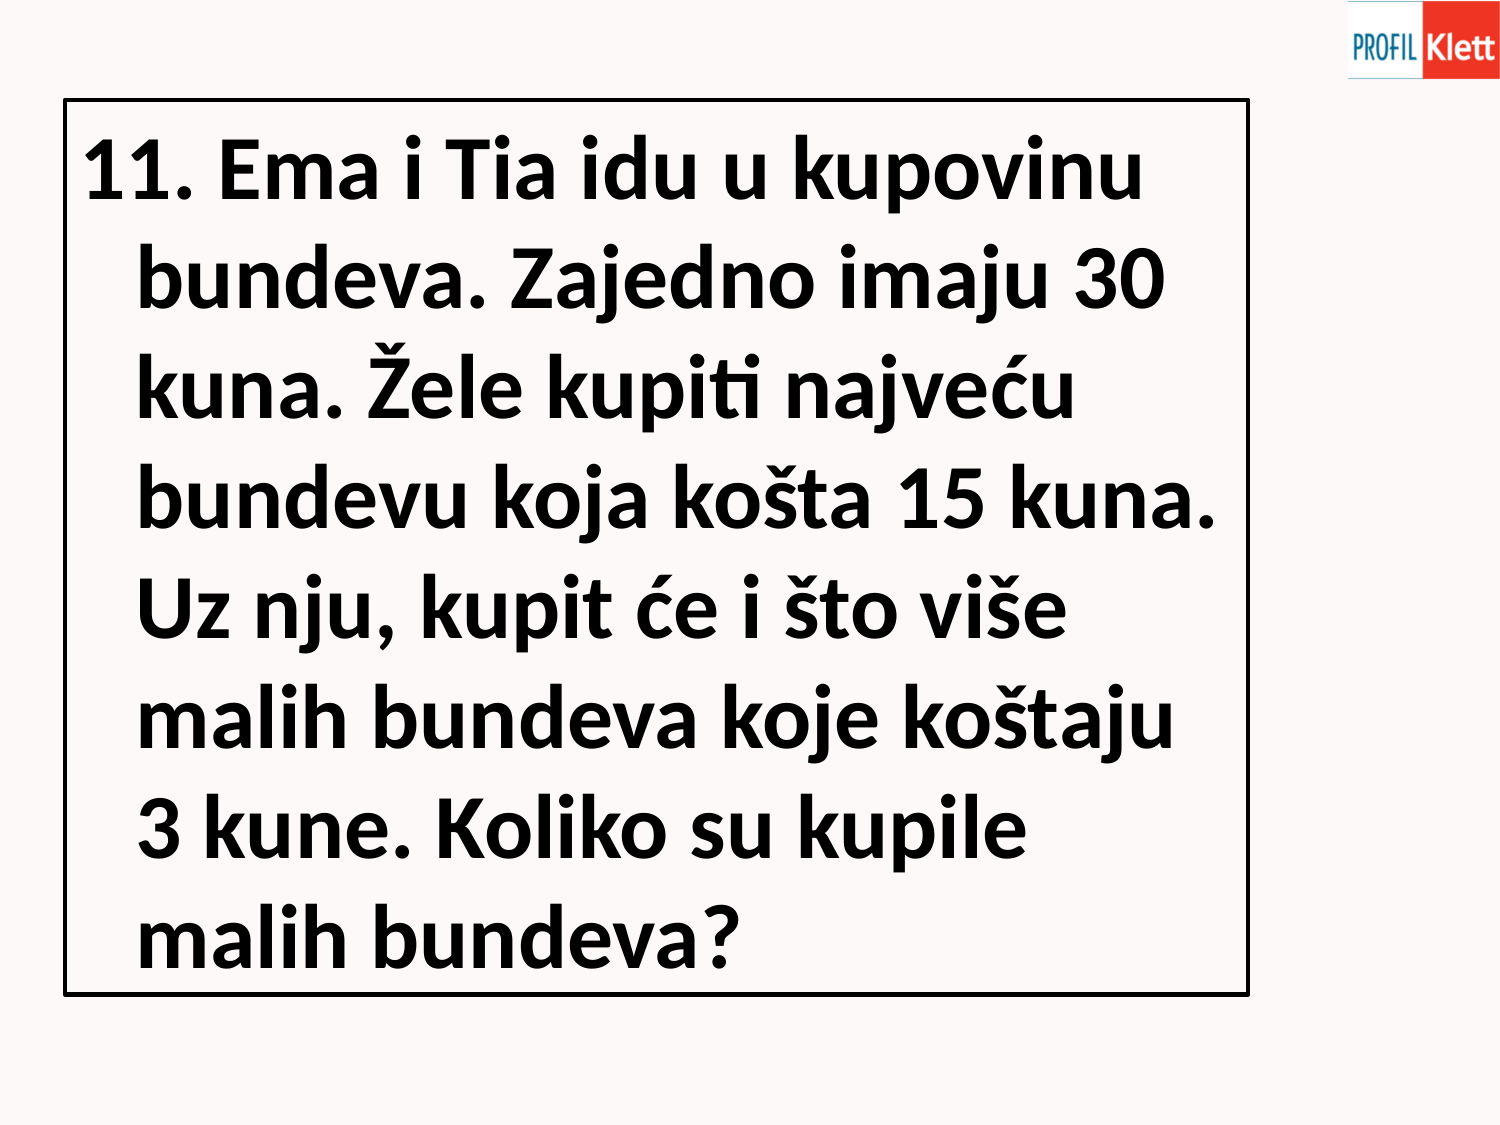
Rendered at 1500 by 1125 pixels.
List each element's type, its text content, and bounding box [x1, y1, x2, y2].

text_box 11. Ema i Tia idu u kupovinu bundeva. Zajedno imaju 30 kuna. Žele kupiti najveću bundevu koja košta 15 kuna. Uz nju, kupit će i što više malih bundeva koje koštaju 3 kune. Koliko su kupile malih bundeva? [63, 98, 1250, 997]
picture [0, 0, 1500, 1125]
